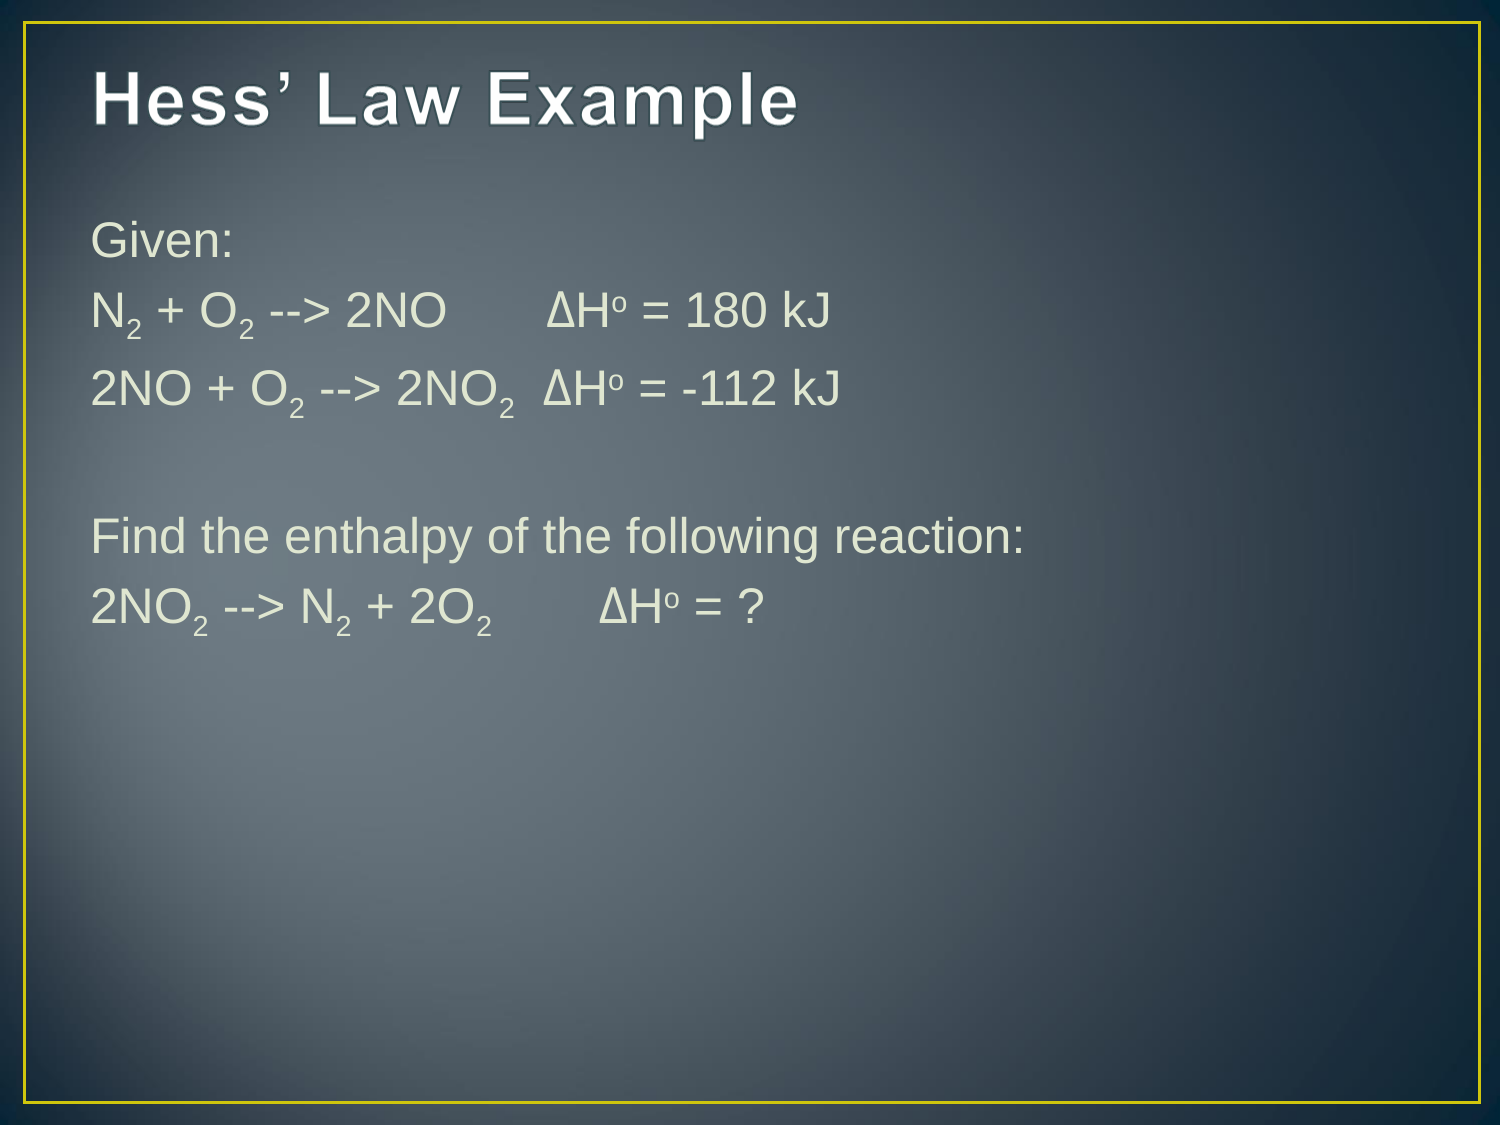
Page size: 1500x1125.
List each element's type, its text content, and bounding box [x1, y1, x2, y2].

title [44, 29, 1426, 189]
picture [0, 0, 1500, 1125]
list Given: N2 + O2 --> 2NO ΔHo = 180 kJ 2NO + O2 --> 2NO2 ΔHo = -112 kJ Find the enthalpy of the following reaction: 2NO2 --> N2 + 2O2 ΔHo = ? [75, 200, 1425, 943]
